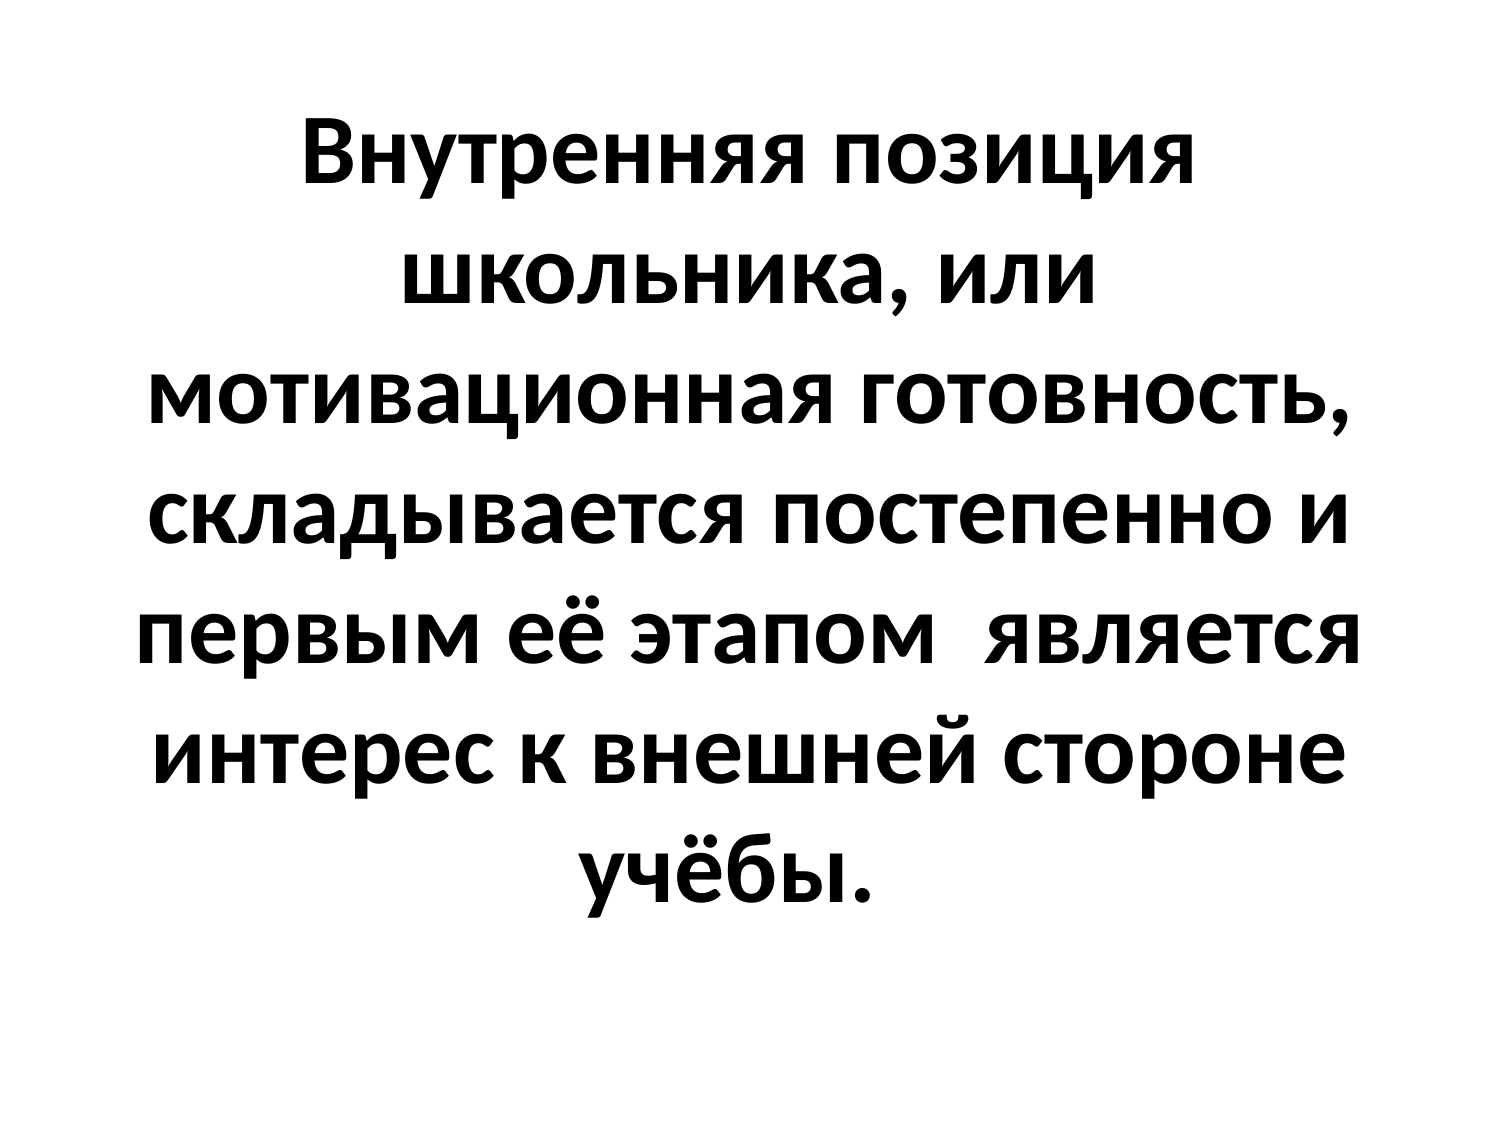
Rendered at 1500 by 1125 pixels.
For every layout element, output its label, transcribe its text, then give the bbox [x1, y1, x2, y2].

title Внутренняя позиция школьника, или мотивационная готовность, складывается постепенно и первым её этапом является интерес к внешней стороне учёбы. [75, 45, 1425, 1032]
